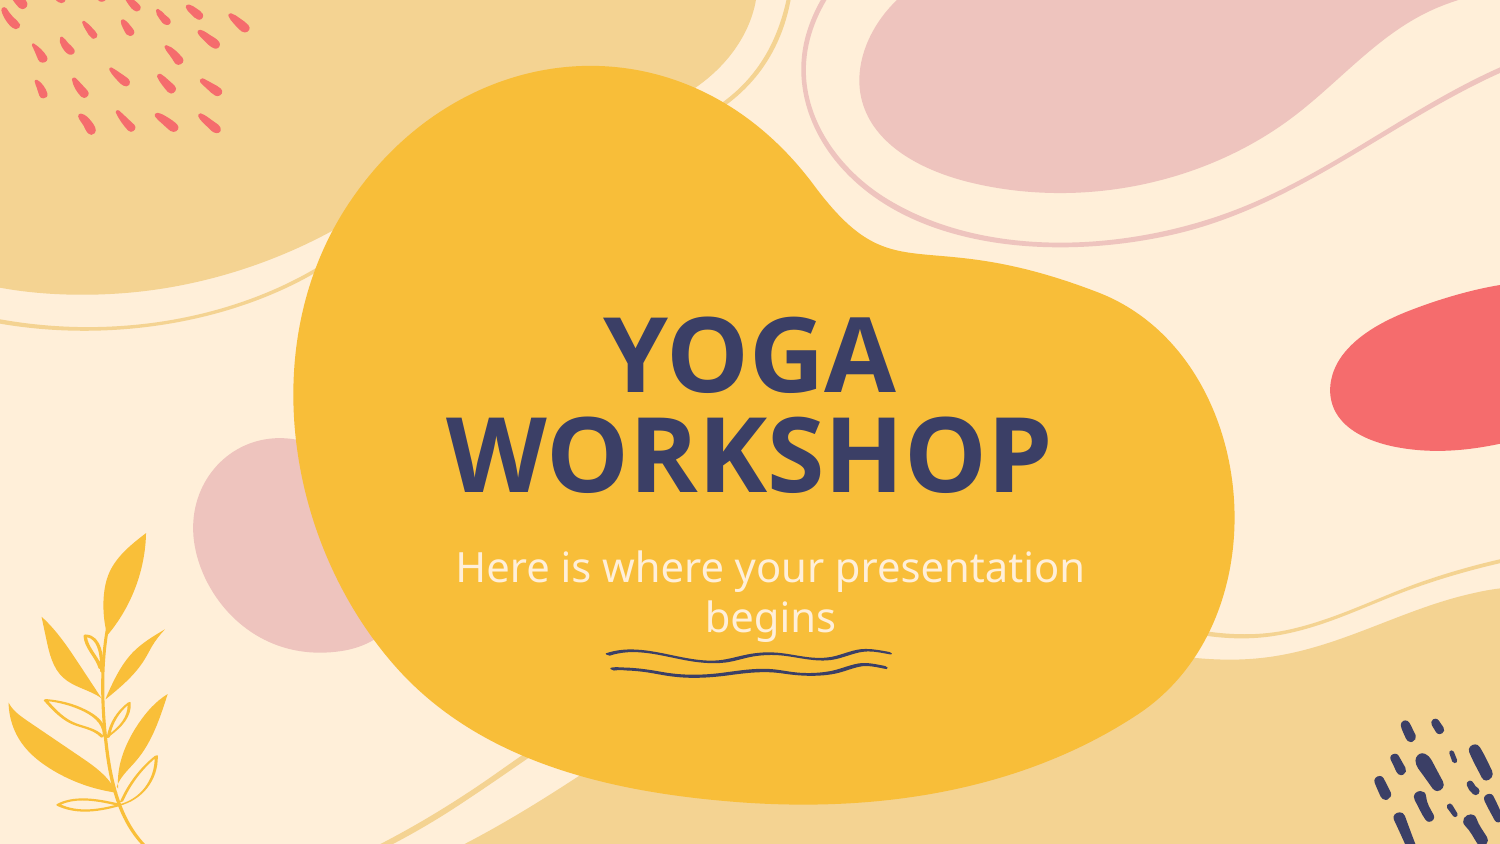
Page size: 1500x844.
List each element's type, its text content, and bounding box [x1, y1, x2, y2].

text_box [309, 65, 1079, 285]
subtitle Here is where your presentation begins [389, 526, 1152, 656]
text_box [604, 648, 894, 678]
text_box [315, 448, 1235, 805]
title YOGA WORKSHOP [274, 285, 1226, 528]
